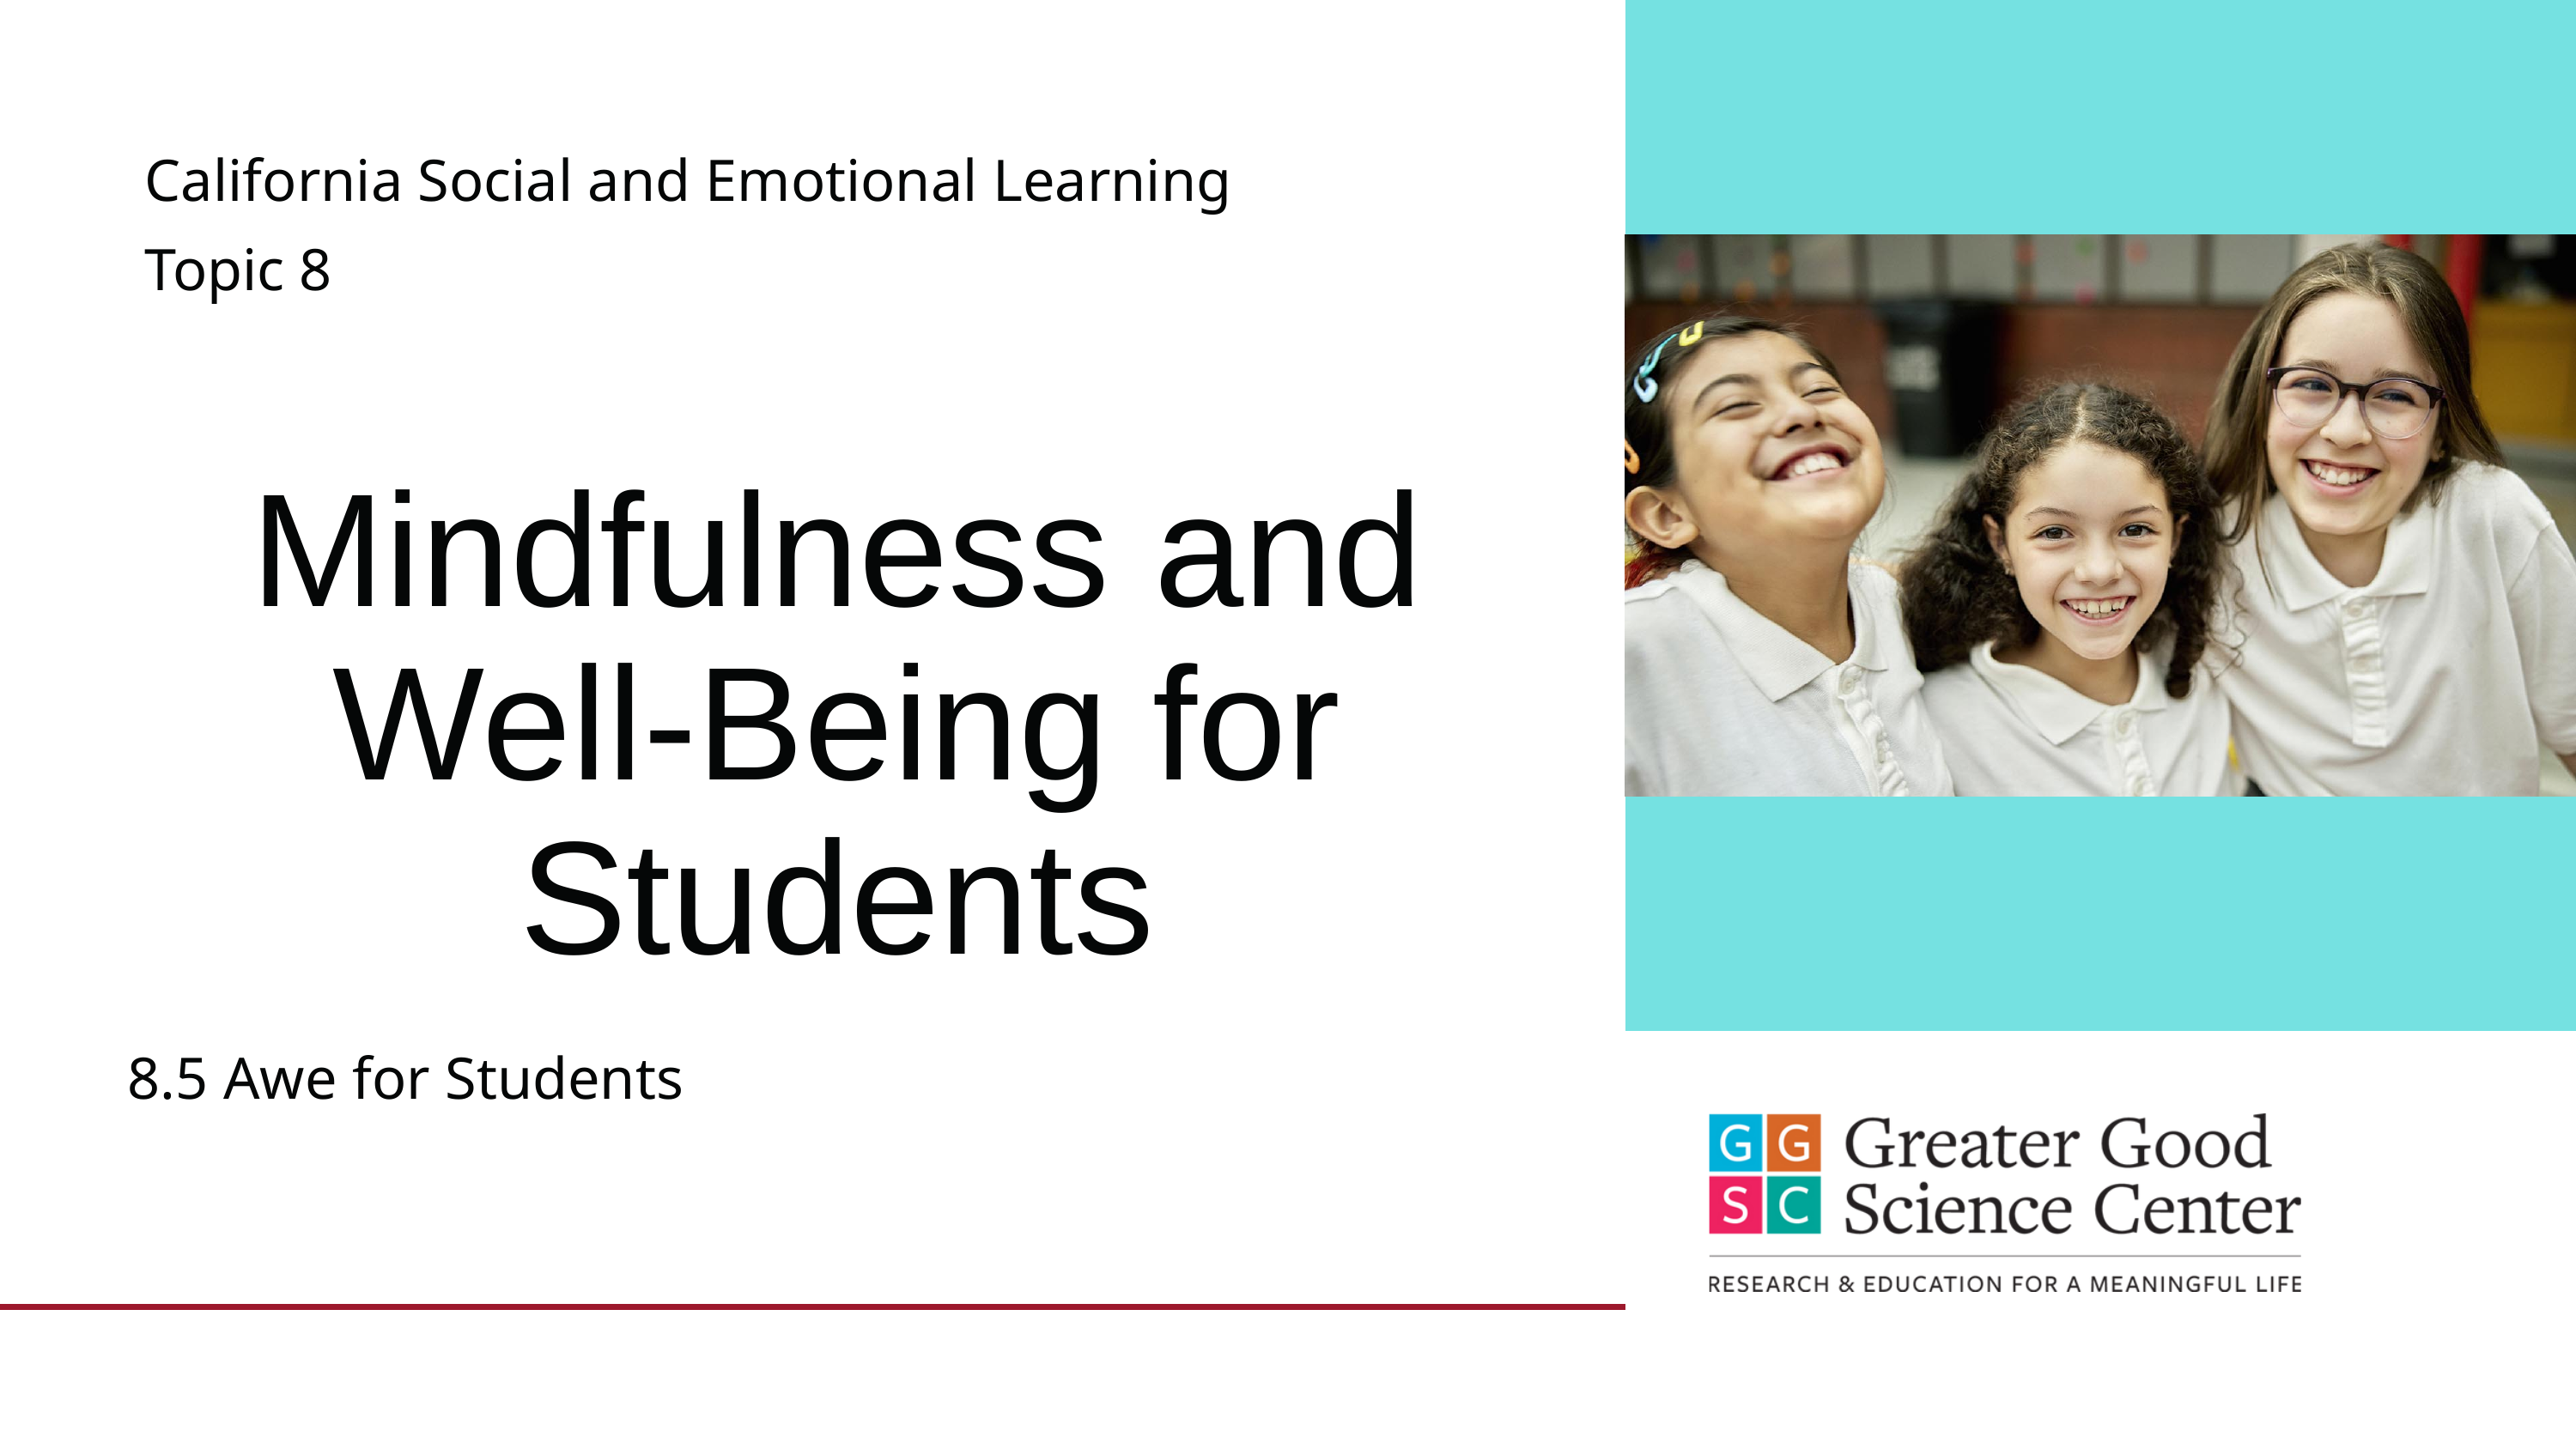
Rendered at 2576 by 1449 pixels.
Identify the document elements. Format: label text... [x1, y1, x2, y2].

picture [1625, 233, 2576, 797]
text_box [0, 1303, 1625, 1311]
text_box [1625, 0, 2576, 233]
text_box California Social and Emotional Learning Topic 8 [144, 123, 1369, 302]
text_box 8.5 Awe for Students [127, 1022, 1418, 1112]
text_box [1625, 802, 2576, 1031]
text_box Mindfulness and Well-Being for Students [127, 464, 1547, 986]
text_box [1709, 1113, 2301, 1292]
